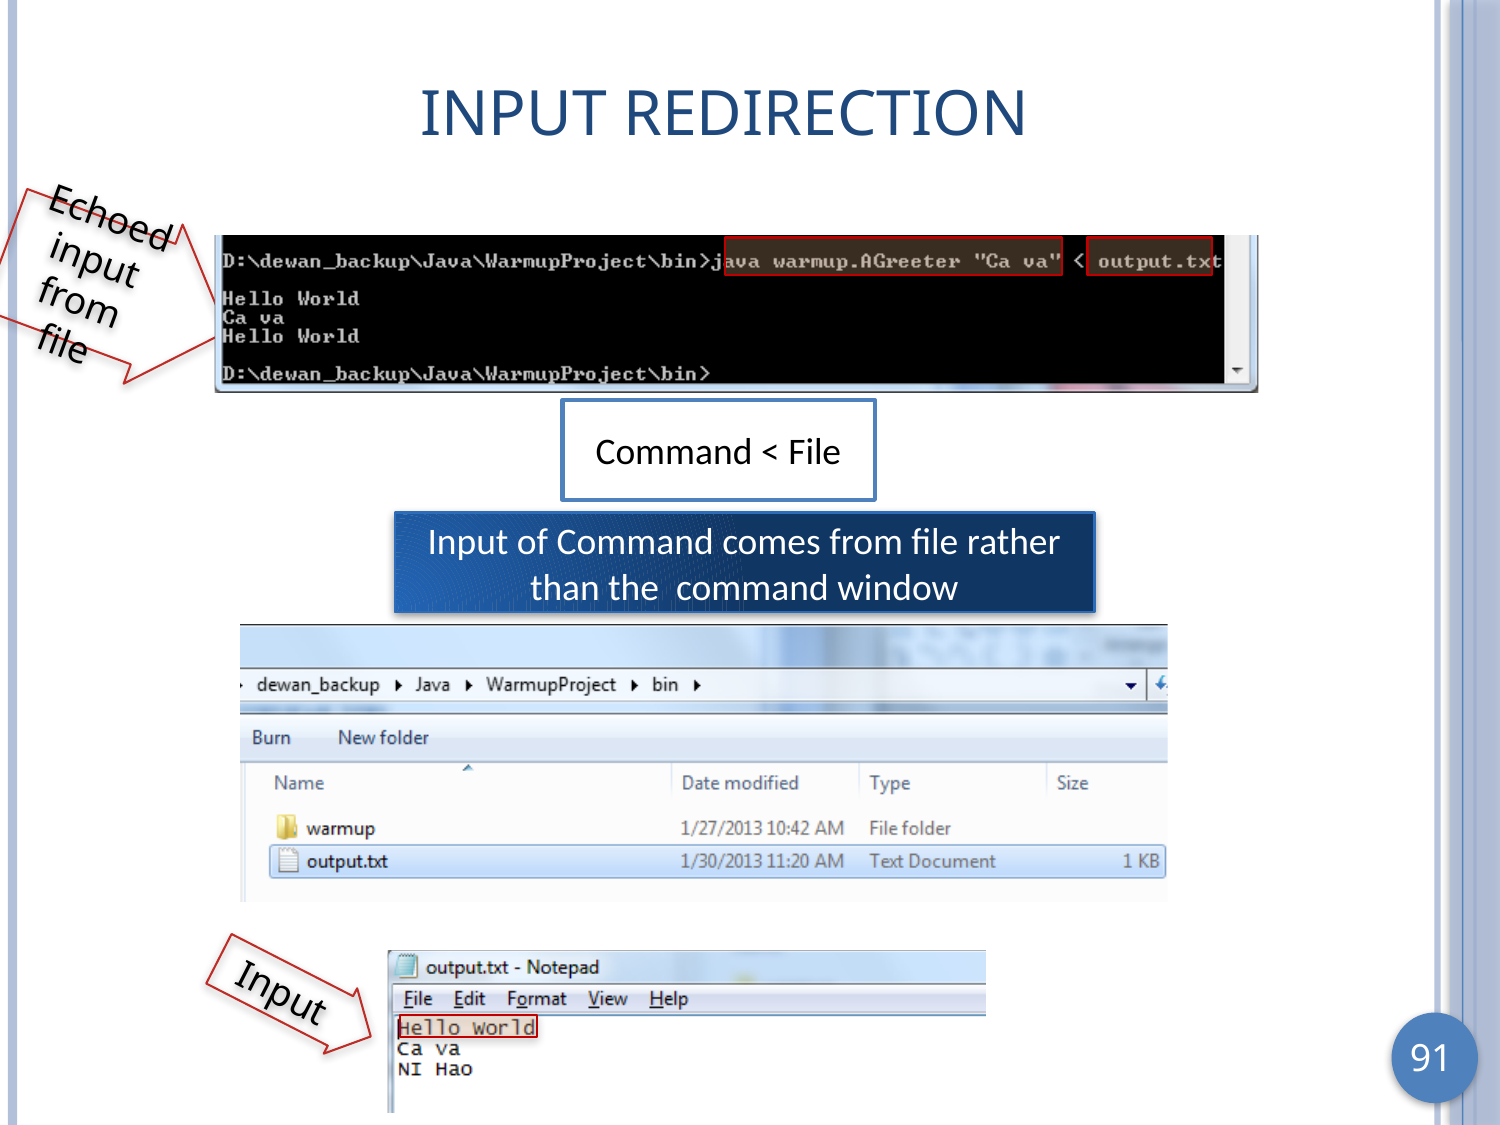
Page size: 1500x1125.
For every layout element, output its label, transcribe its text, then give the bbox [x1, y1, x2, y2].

text_box Input [205, 933, 372, 1055]
picture [239, 624, 1169, 902]
title Input Redirection [75, 45, 1375, 175]
text_box Input of Command comes from file rather than the command window [394, 511, 1096, 613]
text_box Echoed input from file [0, 188, 208, 385]
text_box Command < File [560, 402, 877, 502]
picture [214, 235, 1259, 393]
picture [386, 949, 987, 1113]
